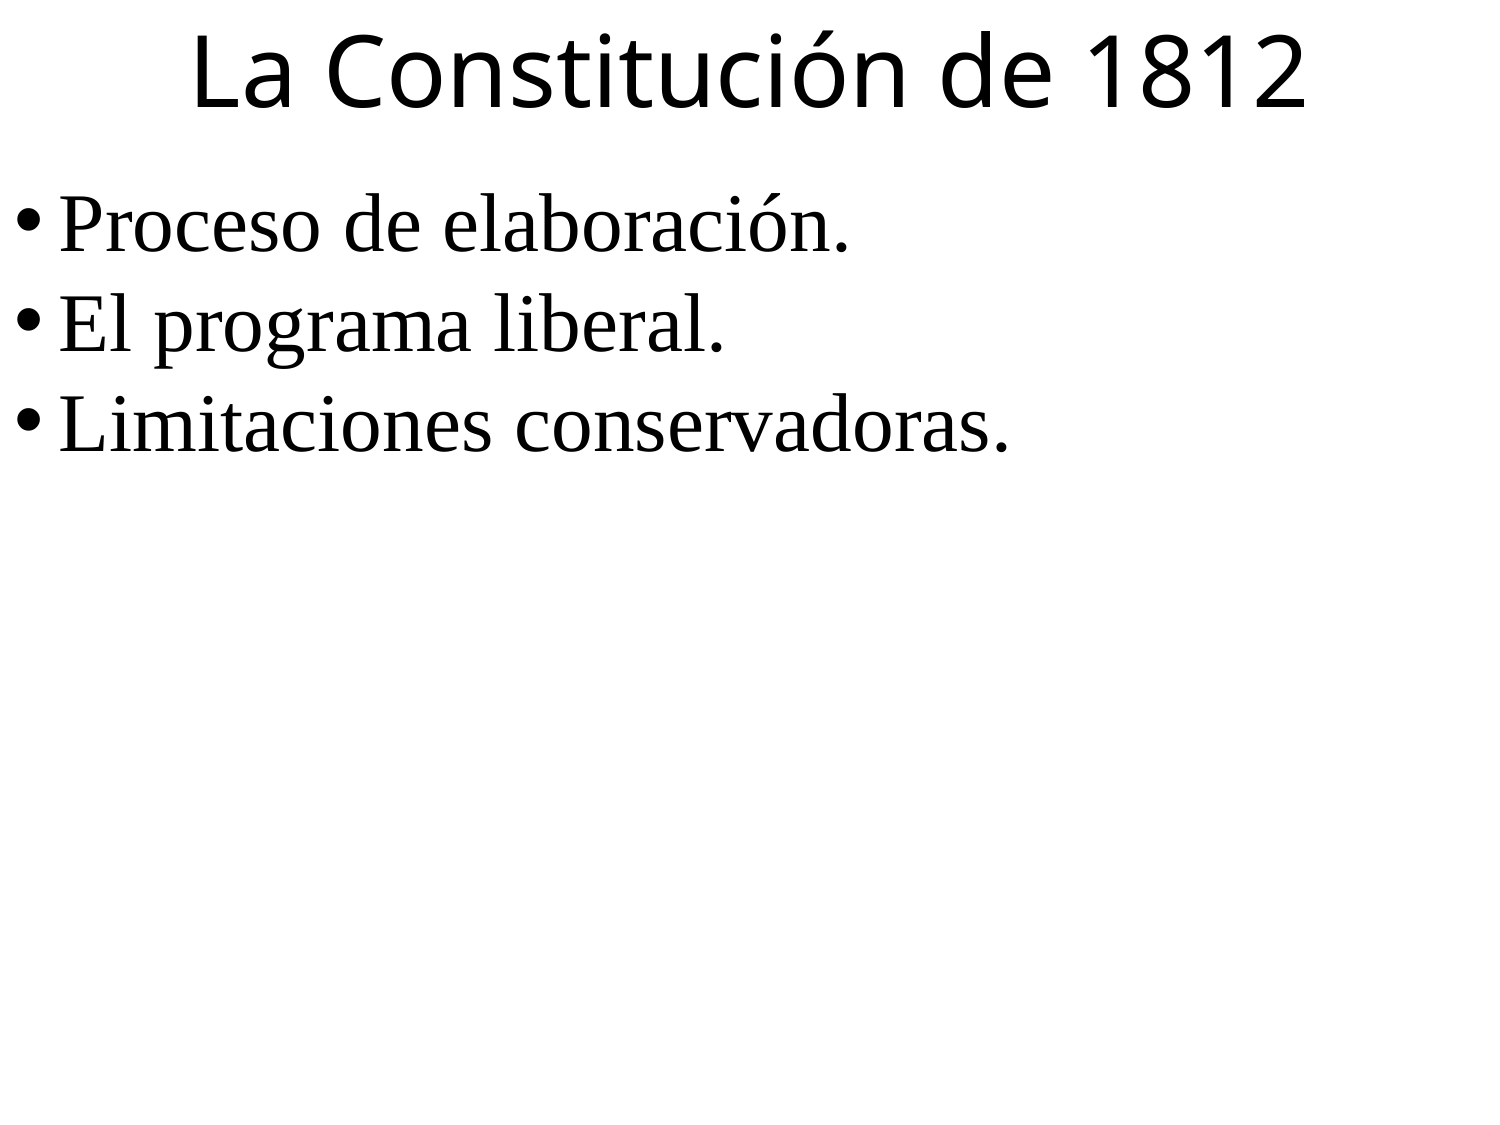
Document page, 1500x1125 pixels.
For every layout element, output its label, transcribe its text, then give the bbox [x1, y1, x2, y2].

text_box La Constitución de 1812 [0, 0, 1500, 135]
text_box Proceso de elaboración. El programa liberal. Limitaciones conservadoras. [0, 160, 1500, 476]
